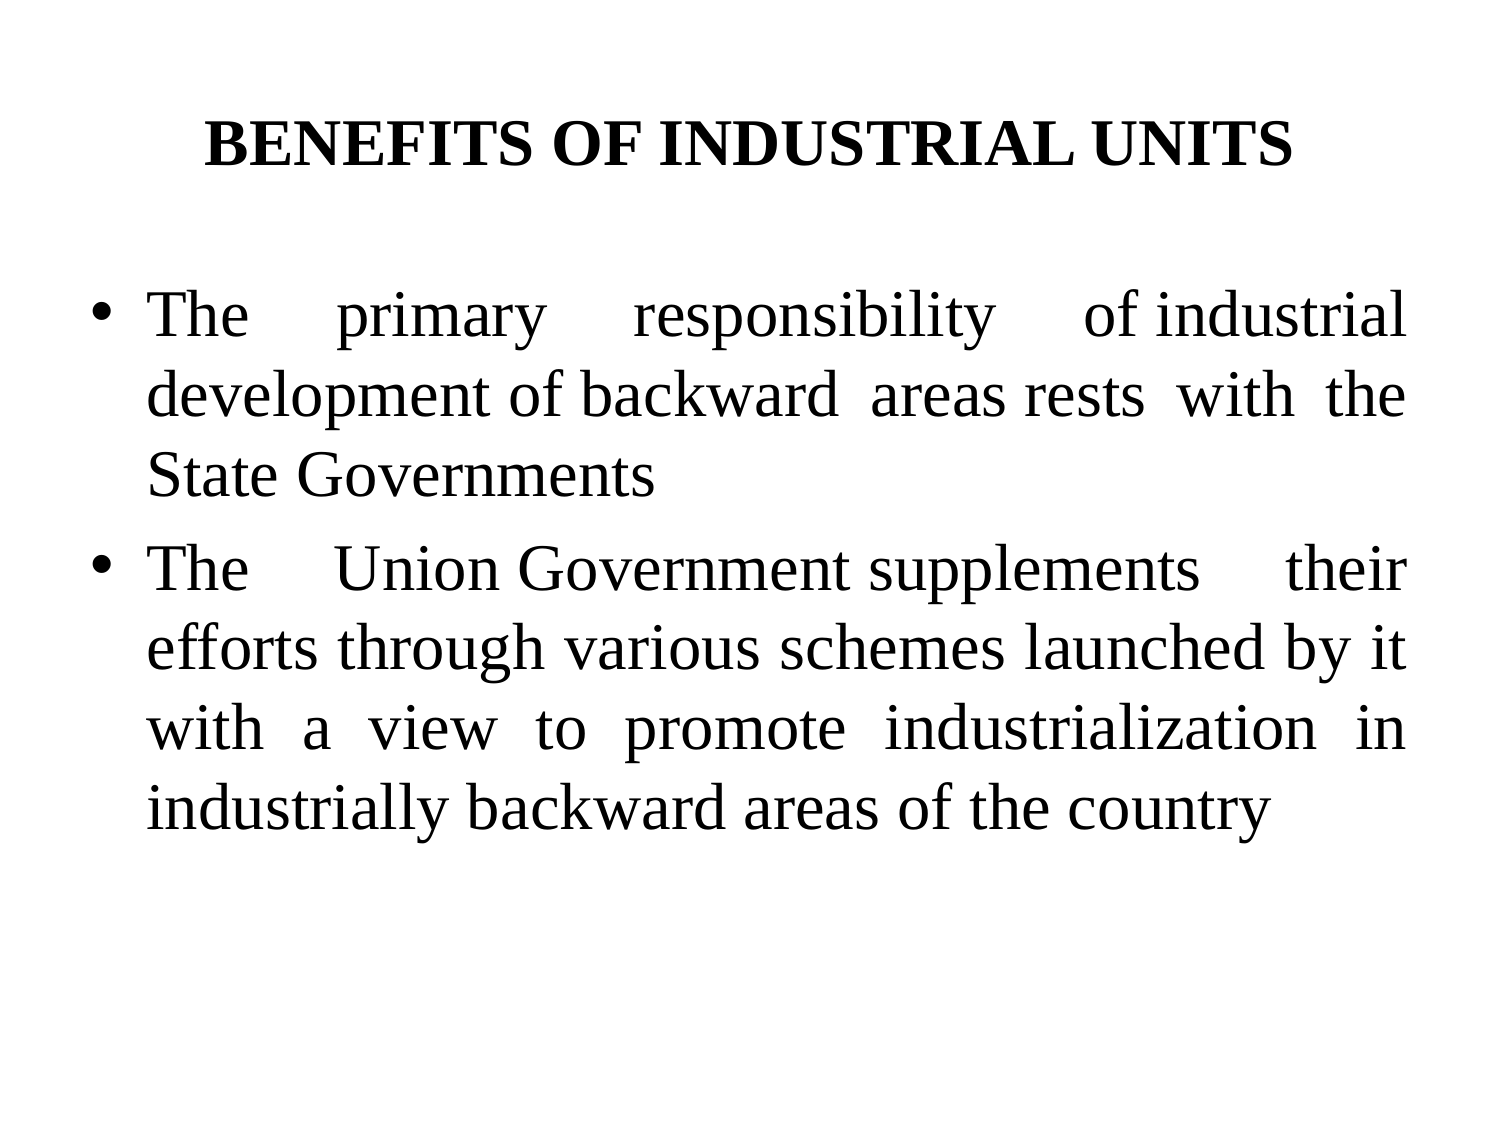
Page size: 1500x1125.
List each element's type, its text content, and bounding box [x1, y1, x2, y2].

title BENEFITS OF INDUSTRIAL UNITS [75, 45, 1425, 233]
list The primary responsibility of industrial development of backward areas rests with the State Governments The Union Government supplements their efforts through various schemes launched by it with a view to promote industrialization in industrially backward areas of the country [75, 262, 1425, 1005]
